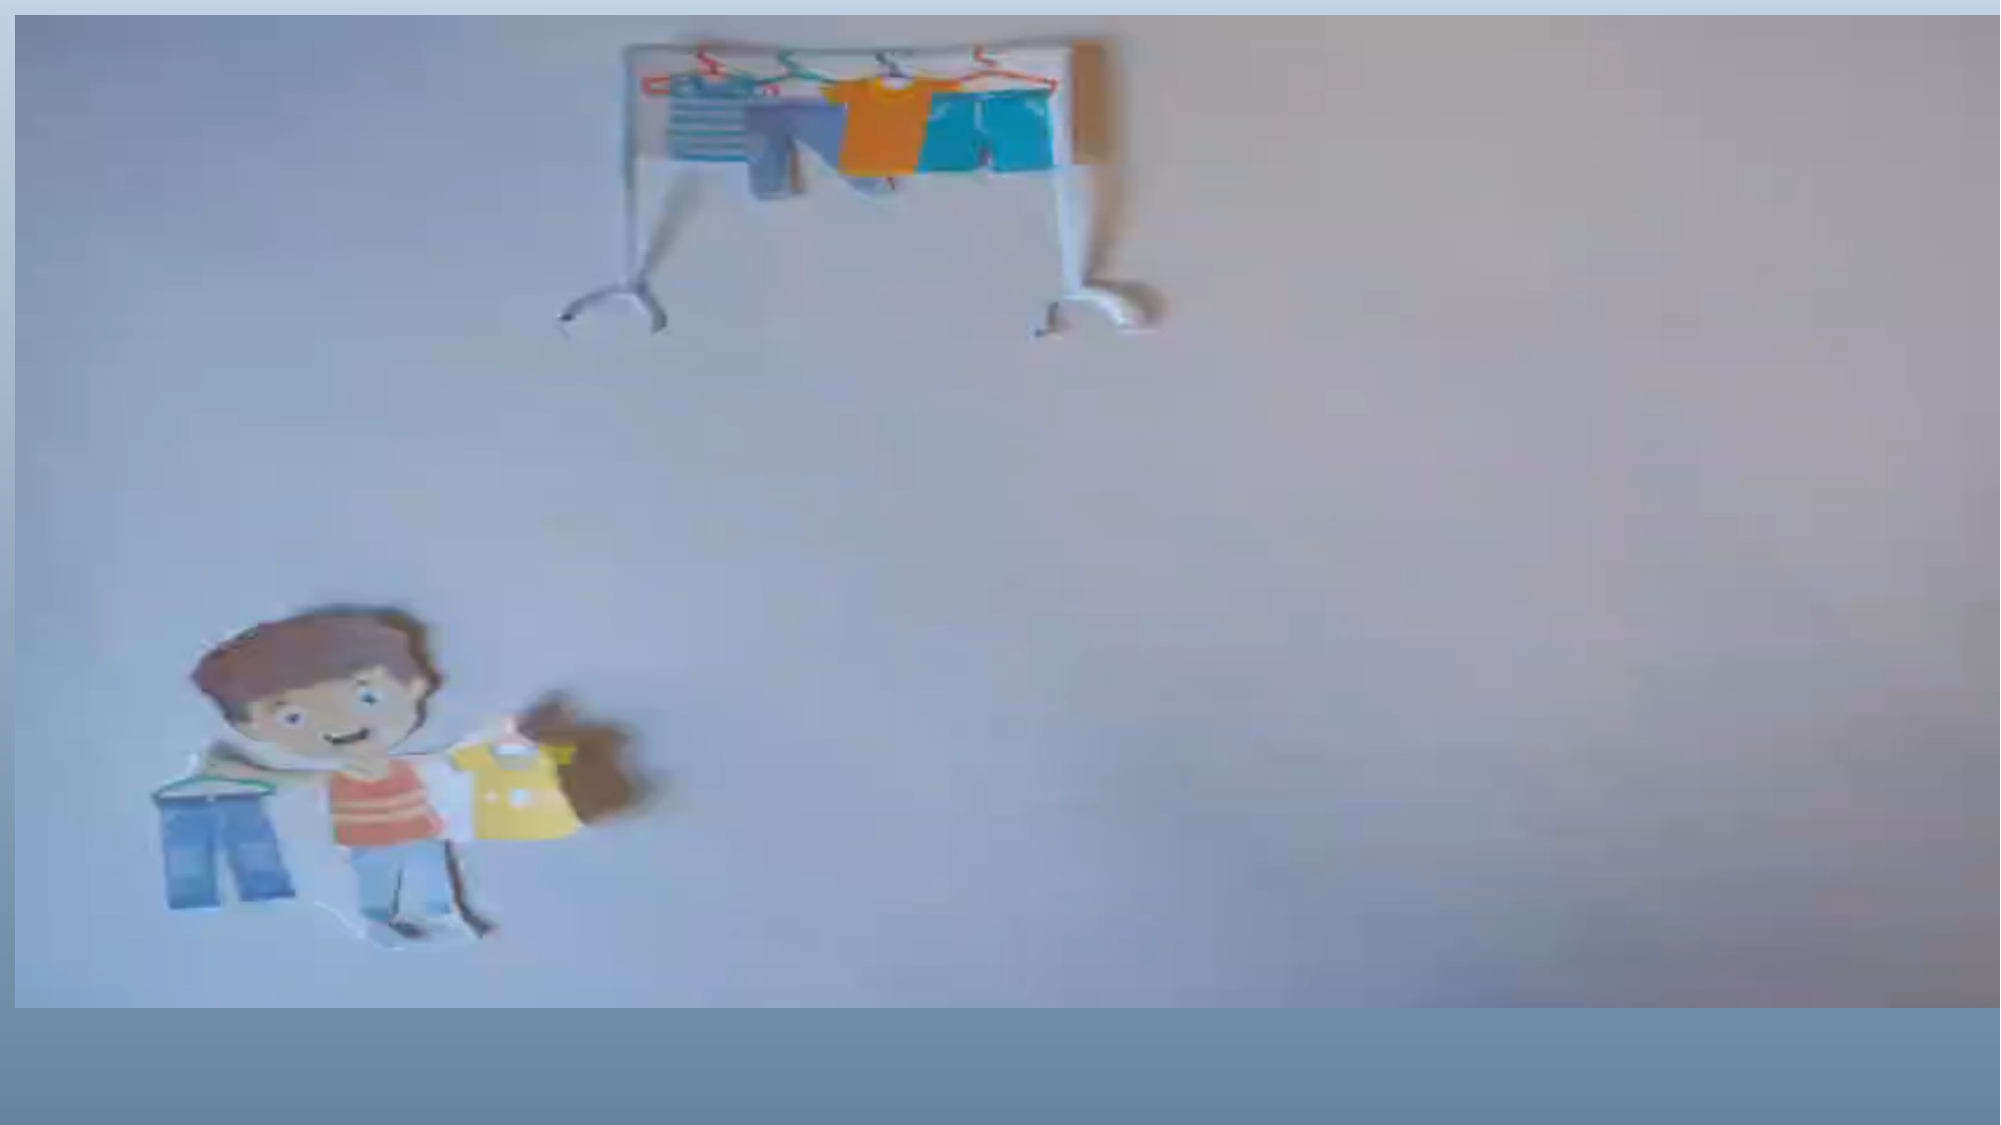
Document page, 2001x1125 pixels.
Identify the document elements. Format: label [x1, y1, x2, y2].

text_box [14, 14, 2000, 1010]
